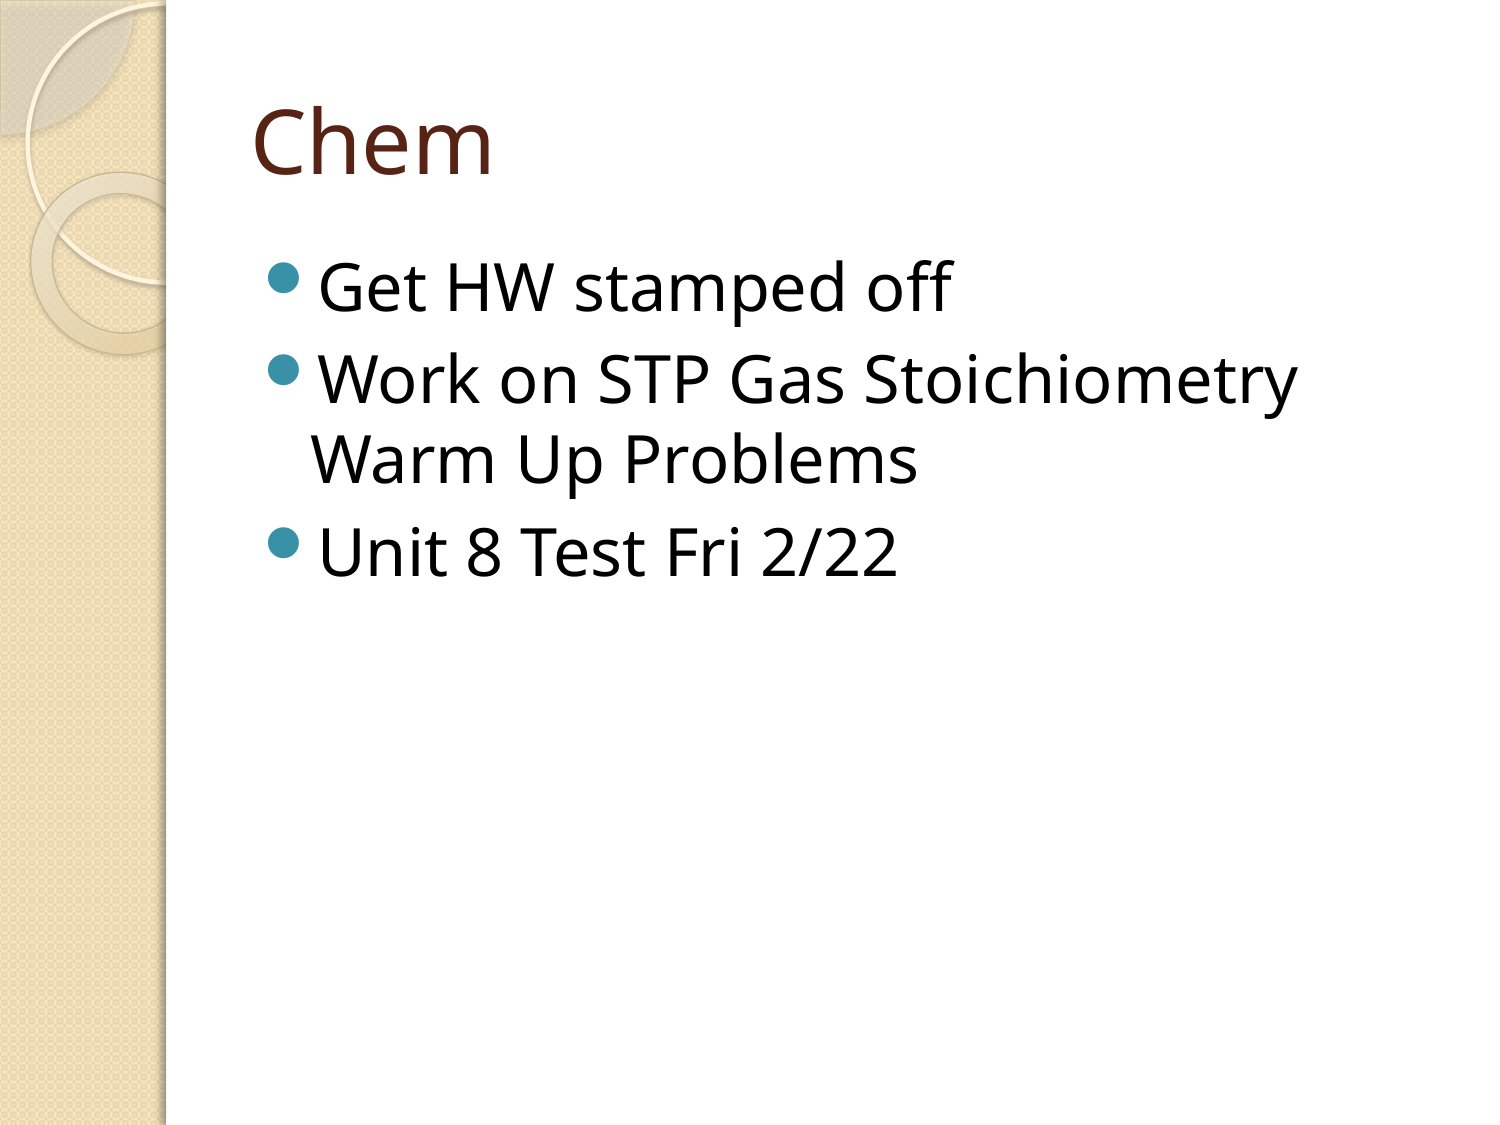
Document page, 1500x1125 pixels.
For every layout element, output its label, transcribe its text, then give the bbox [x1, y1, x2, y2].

list Get HW stamped off Work on STP Gas Stoichiometry Warm Up Problems Unit 8 Test Fri 2/22 [235, 237, 1466, 1025]
title Chem [235, 45, 1466, 233]
